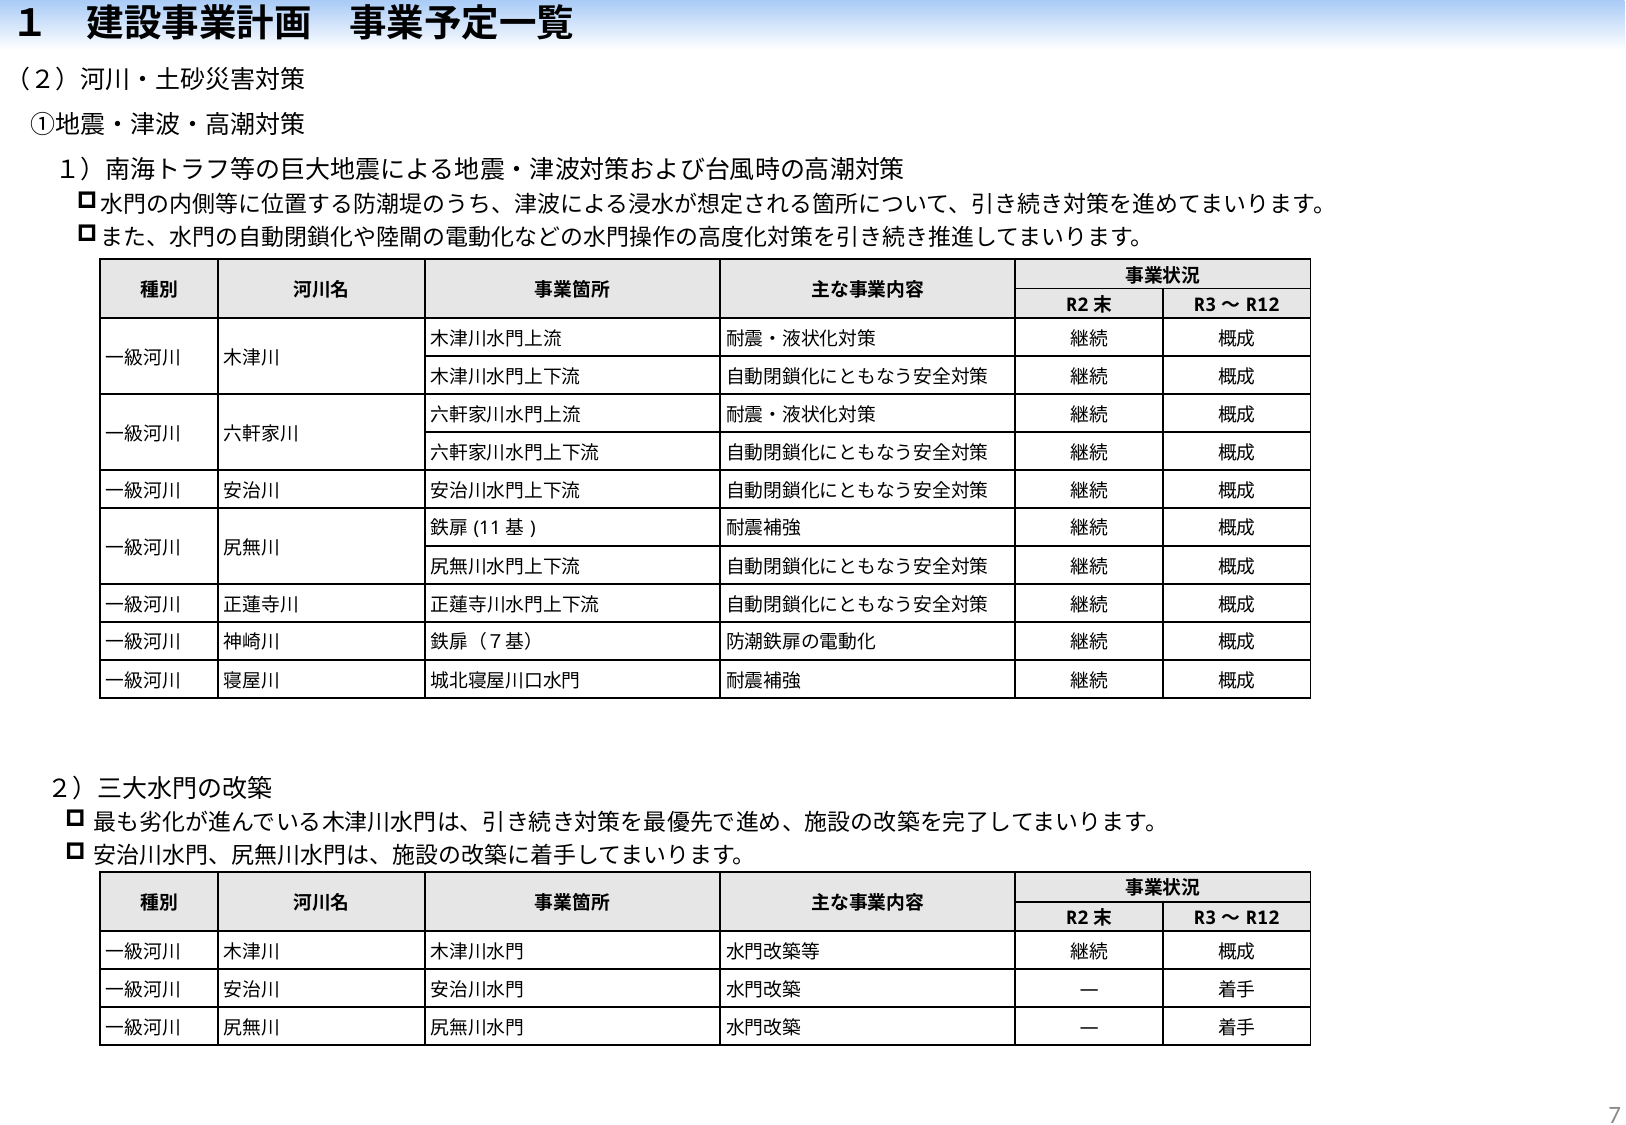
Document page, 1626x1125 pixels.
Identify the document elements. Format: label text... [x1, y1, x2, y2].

table_cell 安治川 [219, 970, 424, 1006]
table_cell 概成 [1164, 547, 1310, 583]
table_cell 尻無川水門 [426, 1008, 719, 1044]
table_cell 六軒家川水門上流 [426, 395, 719, 431]
table_cell 六軒家川 [219, 395, 424, 469]
table_cell R2末 [1016, 289, 1162, 317]
table_header 事業状況 [1016, 876, 1310, 901]
table_cell 尻無川水門上下流 [426, 547, 719, 583]
table_cell 概成 [1164, 585, 1310, 621]
table_cell 六軒家川水門上下流 [426, 433, 719, 469]
table_cell 継続 [1016, 661, 1162, 697]
table_cell 正蓮寺川水門上下流 [426, 585, 719, 621]
table_cell ― [1016, 970, 1162, 1006]
table_cell R2末 [1016, 903, 1162, 930]
table_header 種別 [101, 876, 217, 930]
table_cell 継続 [1016, 932, 1162, 968]
table_header 主な事業内容 [721, 876, 1014, 930]
table_cell 一級河川 [101, 623, 217, 659]
table_cell 一級河川 [101, 1008, 217, 1044]
table_header 主な事業内容 [721, 260, 1014, 317]
table_cell 尻無川 [219, 509, 424, 583]
table_cell 一級河川 [101, 585, 217, 621]
table_cell 継続 [1016, 357, 1162, 393]
table_cell 継続 [1016, 433, 1162, 469]
table_cell 一級河川 [101, 395, 217, 469]
table_cell 木津川水門 [426, 932, 719, 968]
table_cell 概成 [1164, 623, 1310, 659]
table_cell 水門改築 [721, 1008, 1014, 1044]
text_box ２）三大水門の改築 最も劣化が進んでいる木津川水門は、引き続き対策を最優先で進め、施設の改築を完了してまいります。 安治川水門、尻無川水門は、施設の改築に着手してまいります。 [32, 749, 1592, 876]
table_cell 木津川水門上流 [426, 319, 719, 355]
table_header 事業箇所 [426, 260, 719, 317]
table_cell 城北寝屋川口水門 [426, 661, 719, 697]
table_cell 継続 [1016, 585, 1162, 621]
table_cell 耐震・液状化対策 [721, 319, 1014, 355]
table_header 河川名 [219, 260, 424, 317]
table_cell 自動閉鎖化にともなう安全対策 [721, 357, 1014, 393]
table_cell 継続 [1016, 395, 1162, 431]
table_cell 概成 [1164, 932, 1310, 968]
table_cell 神崎川 [219, 623, 424, 659]
table_cell 木津川水門上下流 [426, 357, 719, 393]
table_cell 継続 [1016, 471, 1162, 507]
table_cell 防潮鉄扉の電動化 [721, 623, 1014, 659]
table_cell 安治川水門 [426, 970, 719, 1006]
table_cell 耐震・液状化対策 [721, 395, 1014, 431]
table_cell 鉄扉(11基) [426, 509, 719, 545]
table_cell 概成 [1164, 319, 1310, 355]
text_box １ 建設事業計画 事業予定一覧 [0, 0, 1625, 50]
table_cell 継続 [1016, 623, 1162, 659]
table_cell 概成 [1164, 471, 1310, 507]
table_cell 継続 [1016, 509, 1162, 545]
table_cell 自動閉鎖化にともなう安全対策 [721, 547, 1014, 583]
table_cell 概成 [1164, 661, 1310, 697]
table_header 事業箇所 [426, 876, 719, 930]
table_header 河川名 [219, 876, 424, 930]
table_cell R3～R12 [1164, 289, 1310, 317]
table_cell 一級河川 [101, 932, 217, 968]
table_cell 寝屋川 [219, 661, 424, 697]
table_cell 一級河川 [101, 970, 217, 1006]
table_cell 自動閉鎖化にともなう安全対策 [721, 433, 1014, 469]
table_cell 木津川 [219, 319, 424, 393]
table_cell 一級河川 [101, 319, 217, 393]
table_cell 安治川 [219, 471, 424, 507]
slide_number 6 [1270, 1083, 1625, 1125]
table_cell 概成 [1164, 357, 1310, 393]
table_cell 尻無川 [219, 1008, 424, 1044]
table_cell 一級河川 [101, 661, 217, 697]
table_cell 自動閉鎖化にともなう安全対策 [721, 585, 1014, 621]
table_cell 継続 [1016, 547, 1162, 583]
table_cell 着手 [1164, 970, 1310, 1006]
table_cell 耐震補強 [721, 509, 1014, 545]
table_cell 水門改築等 [721, 932, 1014, 968]
table_cell 正蓮寺川 [219, 585, 424, 621]
text_box （２）河川・土砂災害対策 ①地震・津波・高潮対策 １）南海トラフ等の巨大地震による地震・津波対策および台風時の高潮対策 水門の内側等に位置する防潮堤のうち、津波による浸水が想定される箇所について、引き続き対策を進めてまいります。 また、水門の自動閉鎖化や陸閘の電動化などの水門操作の高度化対策を引き続き推進してまいります。 [0, 57, 1574, 256]
table_cell 一級河川 [101, 509, 217, 583]
table_header 種別 [101, 260, 217, 317]
table_cell 着手 [1164, 1008, 1310, 1044]
table_cell 木津川 [219, 932, 424, 968]
table_cell 安治川水門上下流 [426, 471, 719, 507]
table_cell 継続 [1016, 319, 1162, 355]
table_cell 概成 [1164, 395, 1310, 431]
table_cell 鉄扉（７基） [426, 623, 719, 659]
table_header 事業状況 [1016, 260, 1310, 288]
table_cell ― [1016, 1008, 1162, 1044]
table_cell 概成 [1164, 433, 1310, 469]
table_cell R3～R12 [1164, 903, 1310, 930]
table_cell 一級河川 [101, 471, 217, 507]
table_cell 耐震補強 [721, 661, 1014, 697]
table_cell 水門改築 [721, 970, 1014, 1006]
table_cell 概成 [1164, 509, 1310, 545]
table_cell 自動閉鎖化にともなう安全対策 [721, 471, 1014, 507]
